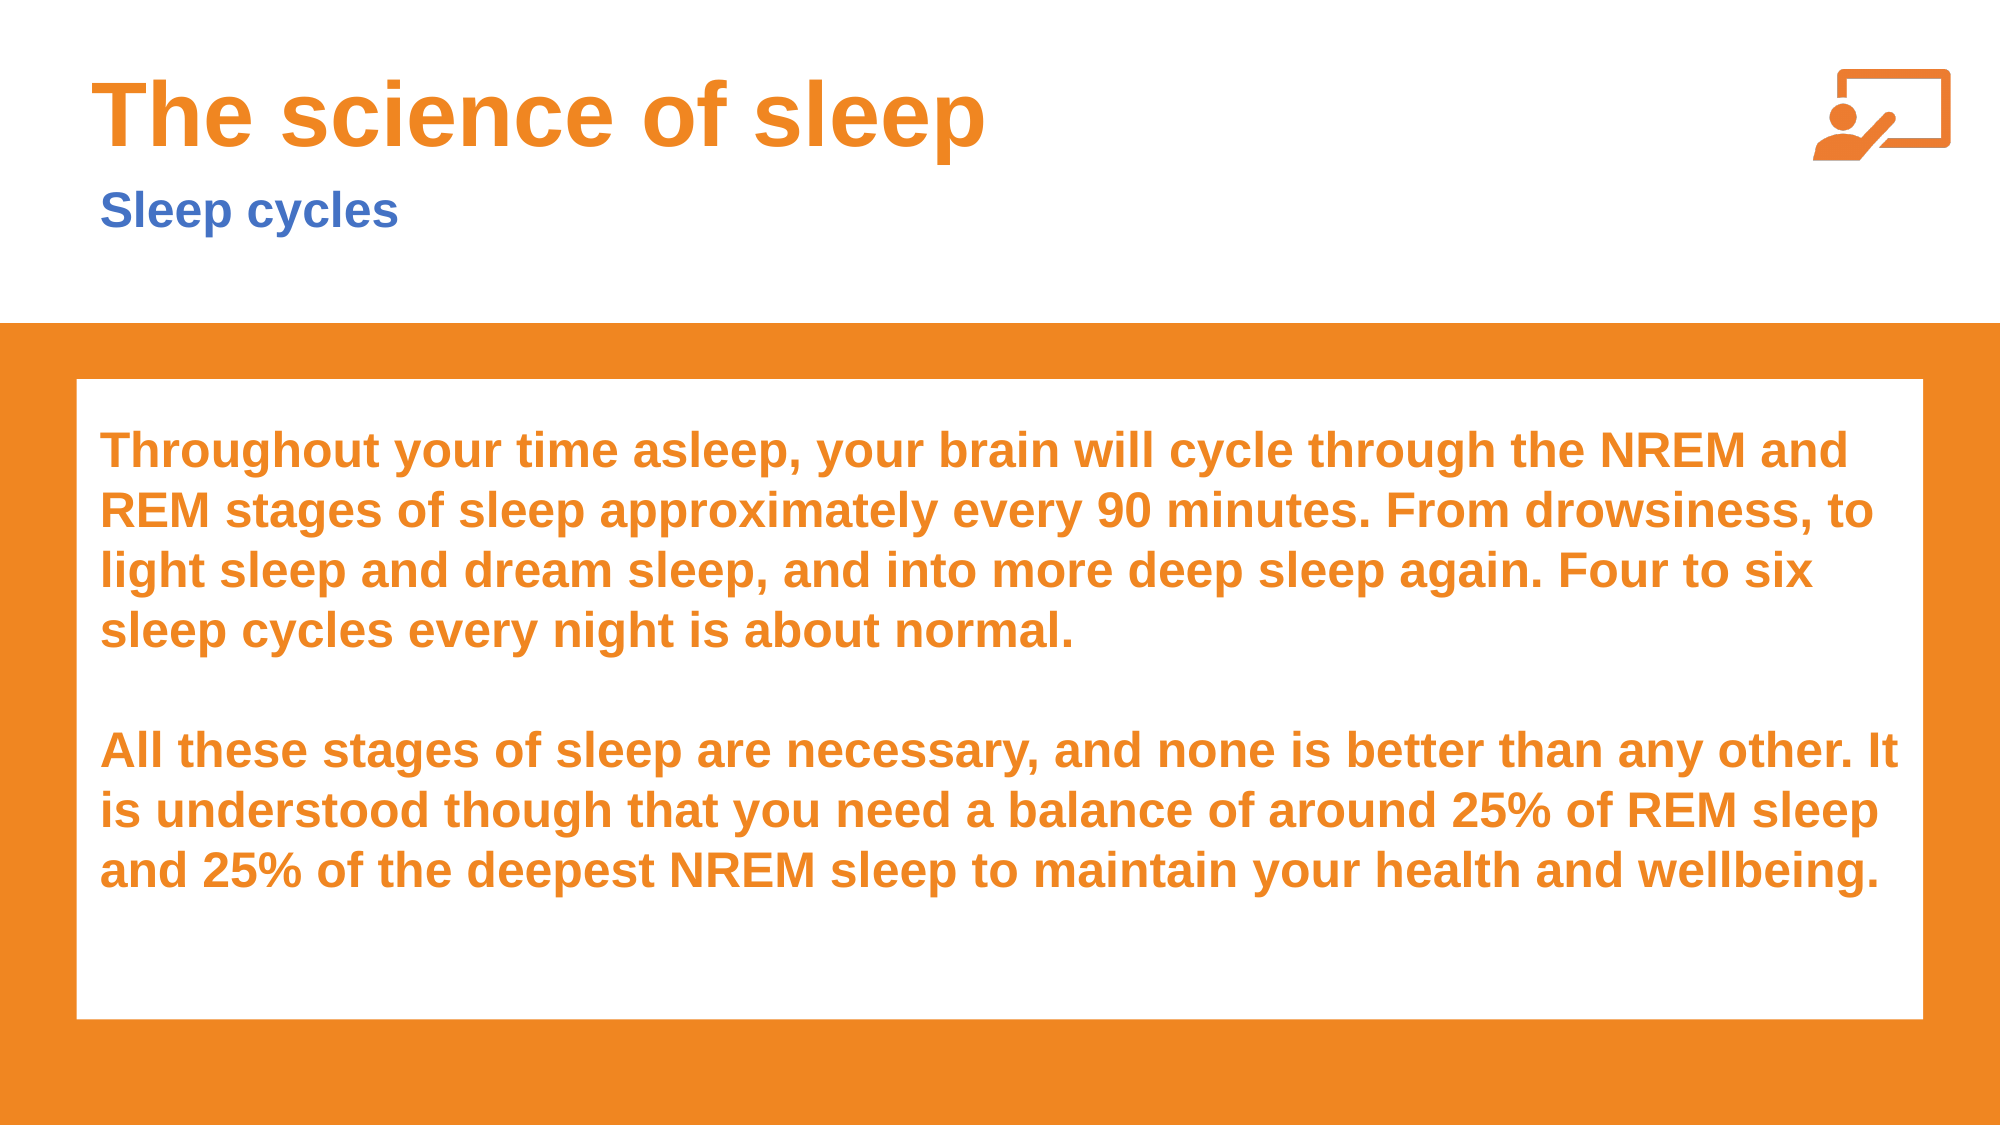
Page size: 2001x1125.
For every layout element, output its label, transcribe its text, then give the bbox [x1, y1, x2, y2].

text_box Sleep cycles [85, 170, 1100, 245]
picture [1806, 39, 1957, 190]
text_box [76, 378, 1924, 1020]
text_box [0, 322, 2000, 1125]
text_box Throughout your time asleep, your brain will cycle through the NREM and REM stages of sleep approximately every 90 minutes. From drowsiness, to light sleep and dream sleep, and into more deep sleep again. Four to six sleep cycles every night is about normal. All these stages of sleep are necessary, and none is better than any other. It is understood though that you need a balance of around 25% of REM sleep and 25% of the deepest NREM sleep to maintain your health and wellbeing. [85, 410, 1924, 951]
text_box The science of sleep [76, 59, 1924, 278]
